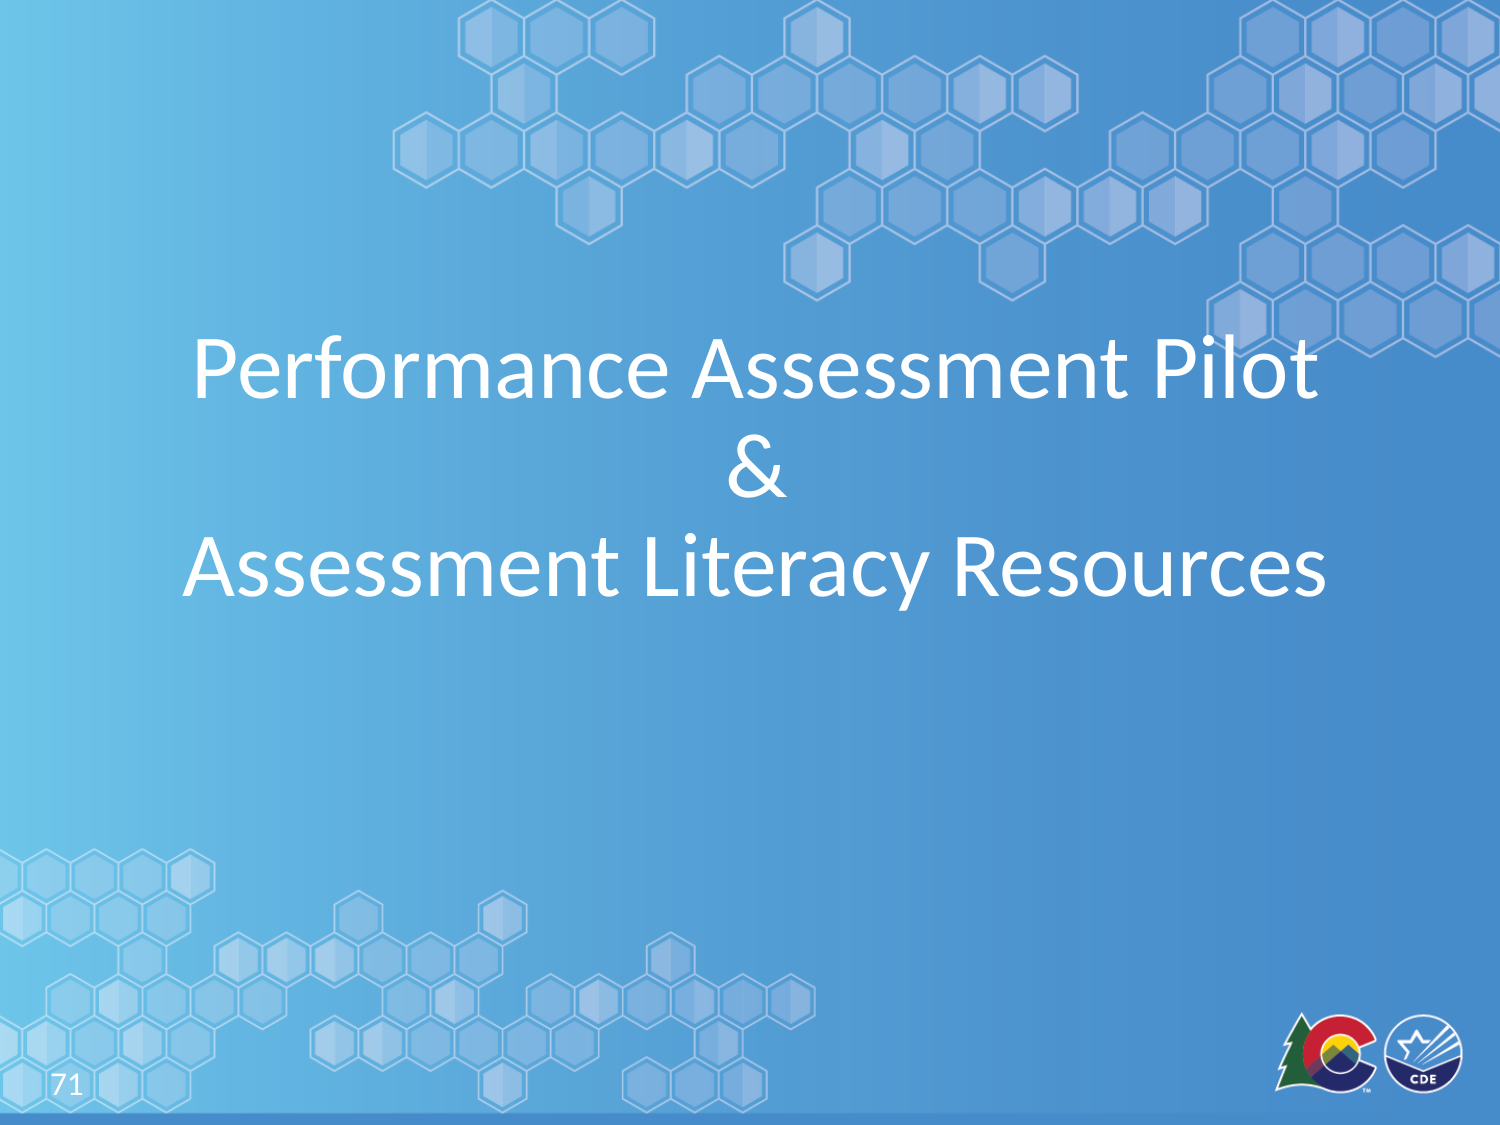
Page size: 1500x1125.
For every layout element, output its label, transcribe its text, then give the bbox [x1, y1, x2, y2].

title Performance Assessment Pilot & Assessment Literacy Resources [53, 311, 1461, 696]
picture [0, 0, 1500, 1125]
slide_number 71 [35, 1054, 373, 1115]
